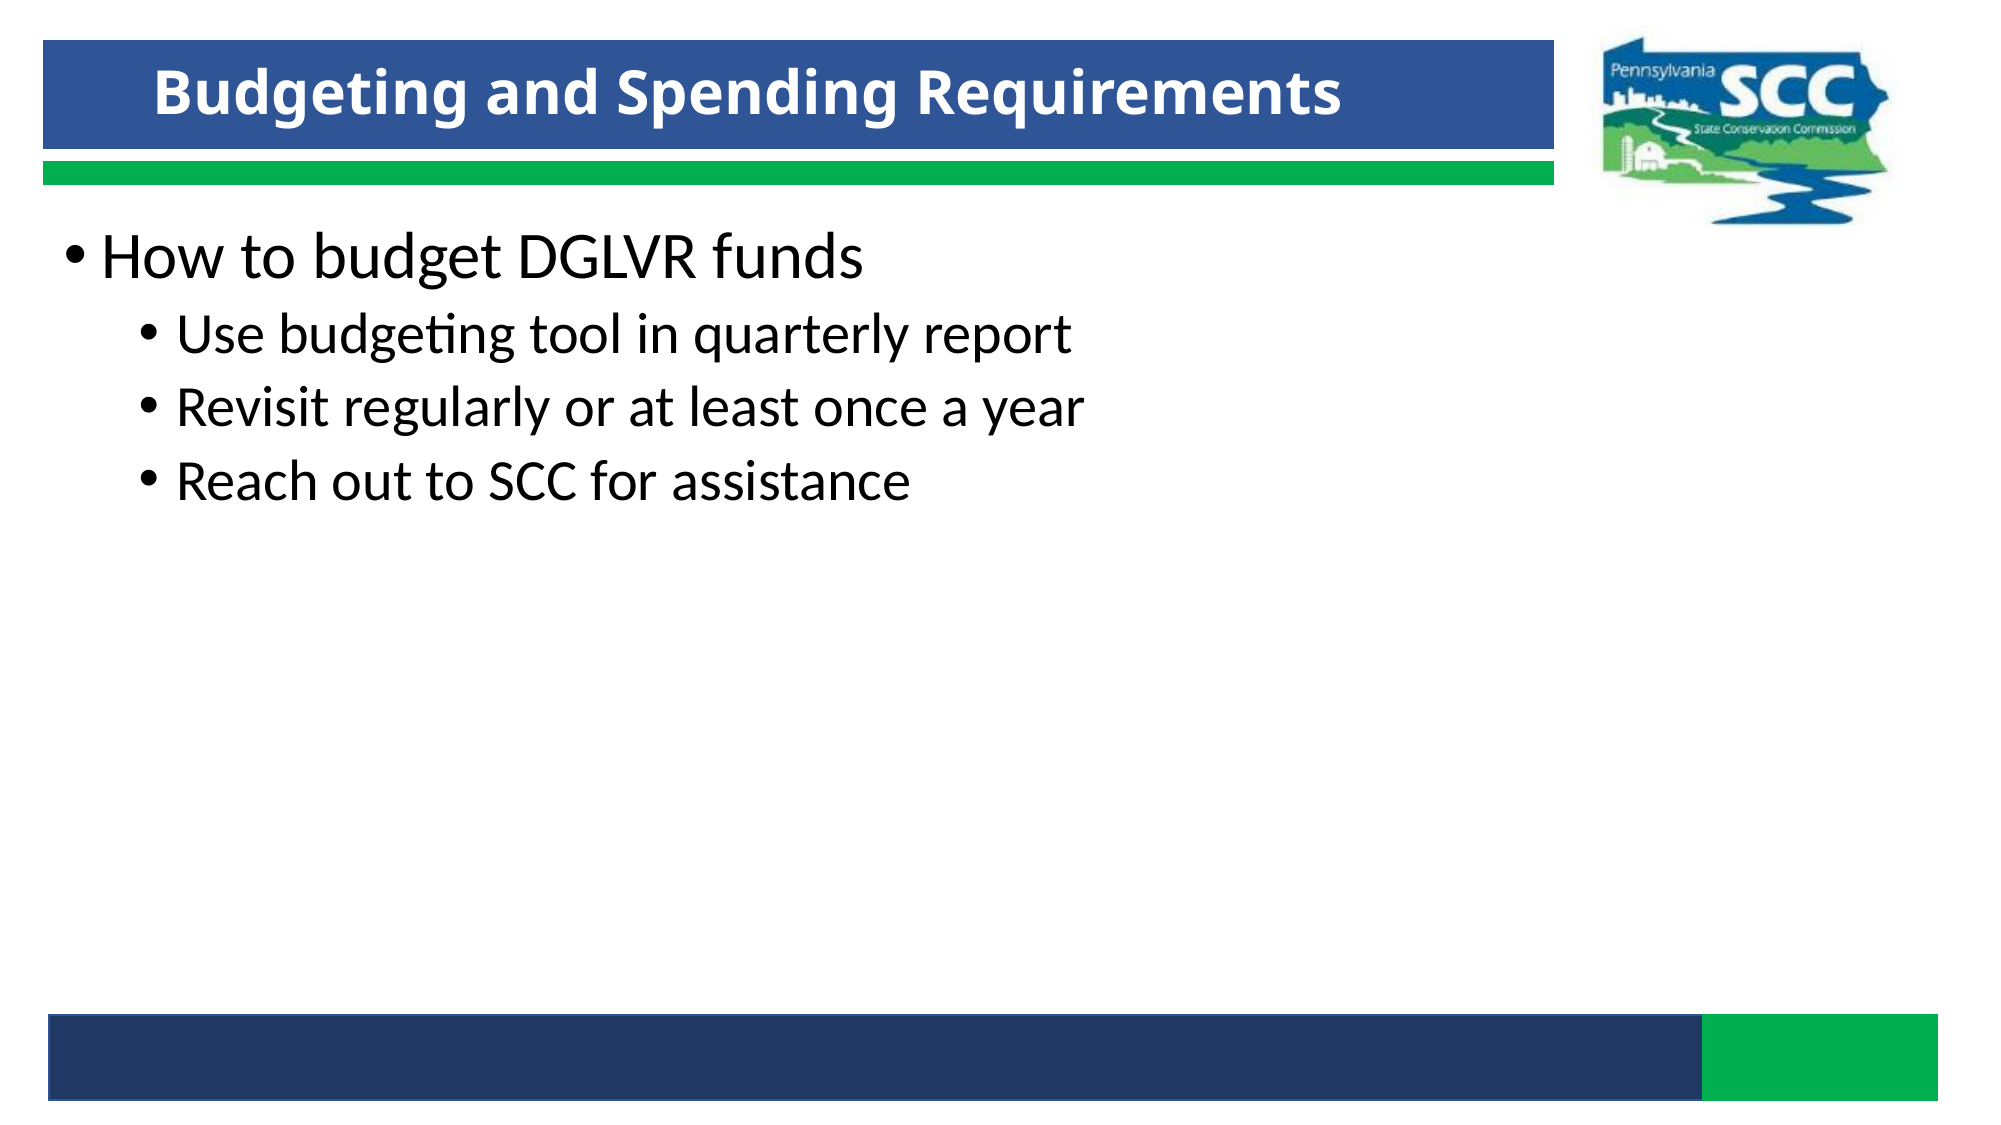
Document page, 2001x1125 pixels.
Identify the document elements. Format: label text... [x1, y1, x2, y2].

text_box [43, 40, 137, 149]
list How to budget DGLVR funds Use budgeting tool in quarterly report Revisit regularly or at least once a year Reach out to SCC for assistance [48, 213, 2000, 942]
text_box [48, 1014, 1702, 1101]
text_box [43, 161, 1554, 185]
text_box [1464, 40, 1554, 149]
text_box [1702, 1014, 1938, 1101]
text_box Budgeting and Spending Requirements [137, 26, 1464, 161]
picture [1591, 26, 1900, 235]
